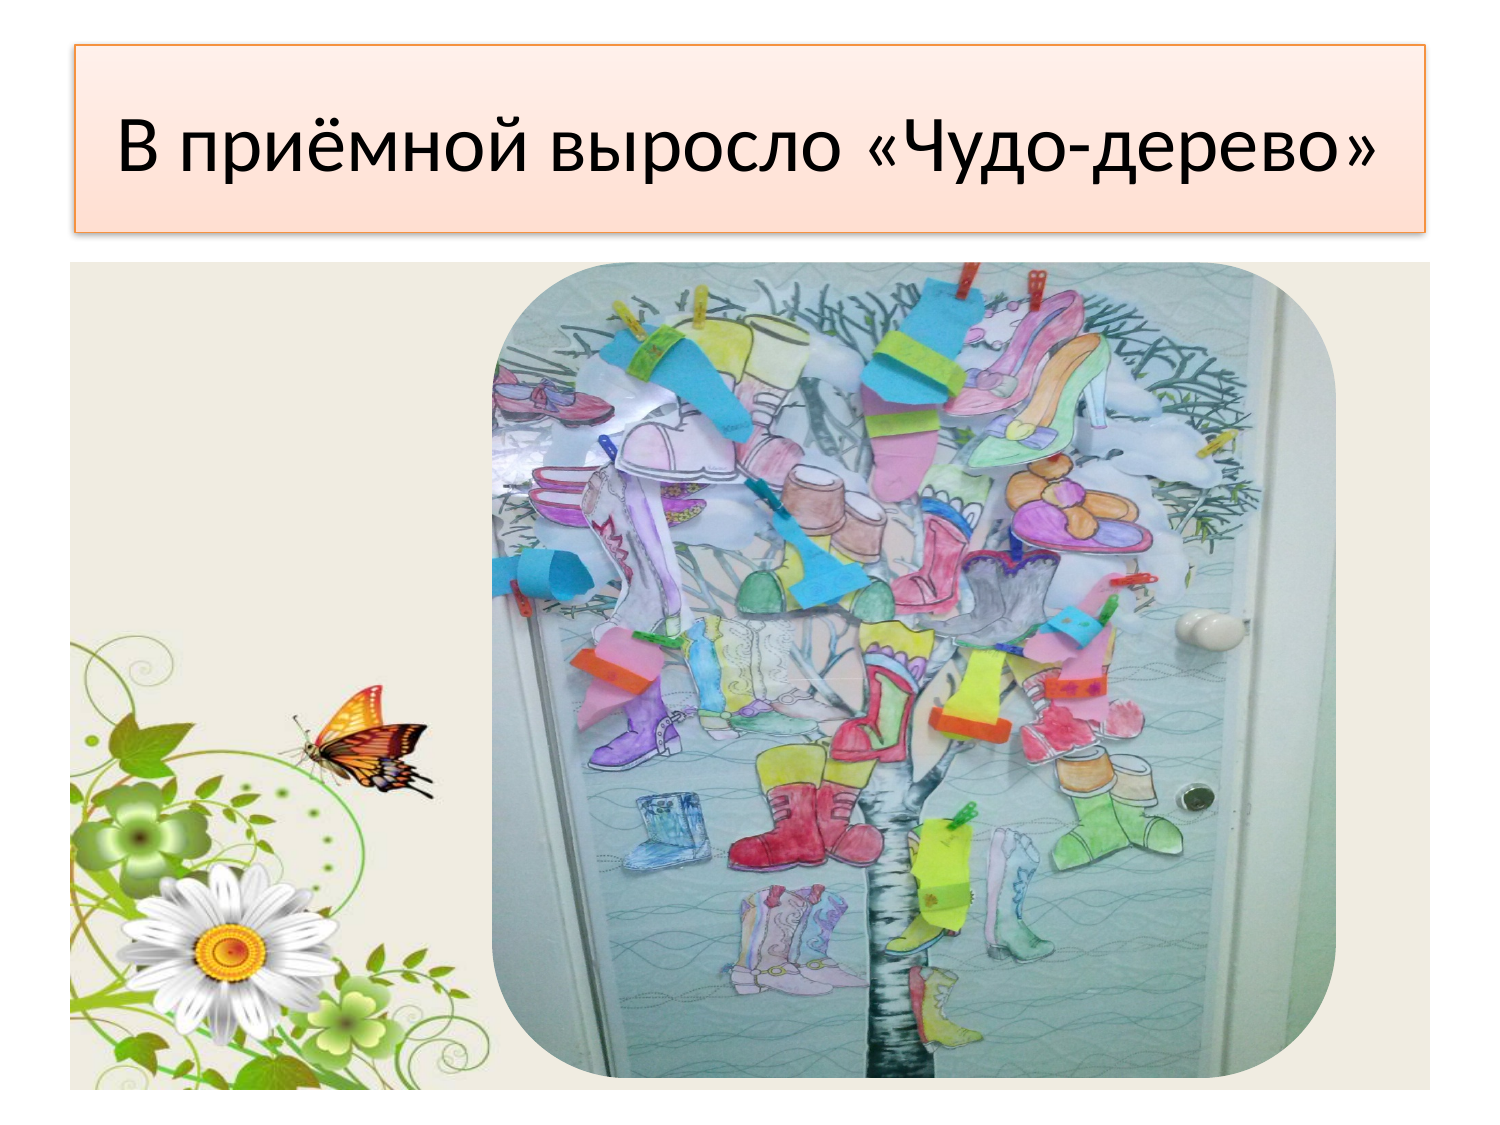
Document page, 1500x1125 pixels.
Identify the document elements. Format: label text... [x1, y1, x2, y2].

picture [491, 262, 1337, 1079]
title В приёмной выросло «Чудо-дерево» [74, 44, 1426, 233]
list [70, 262, 1430, 1091]
